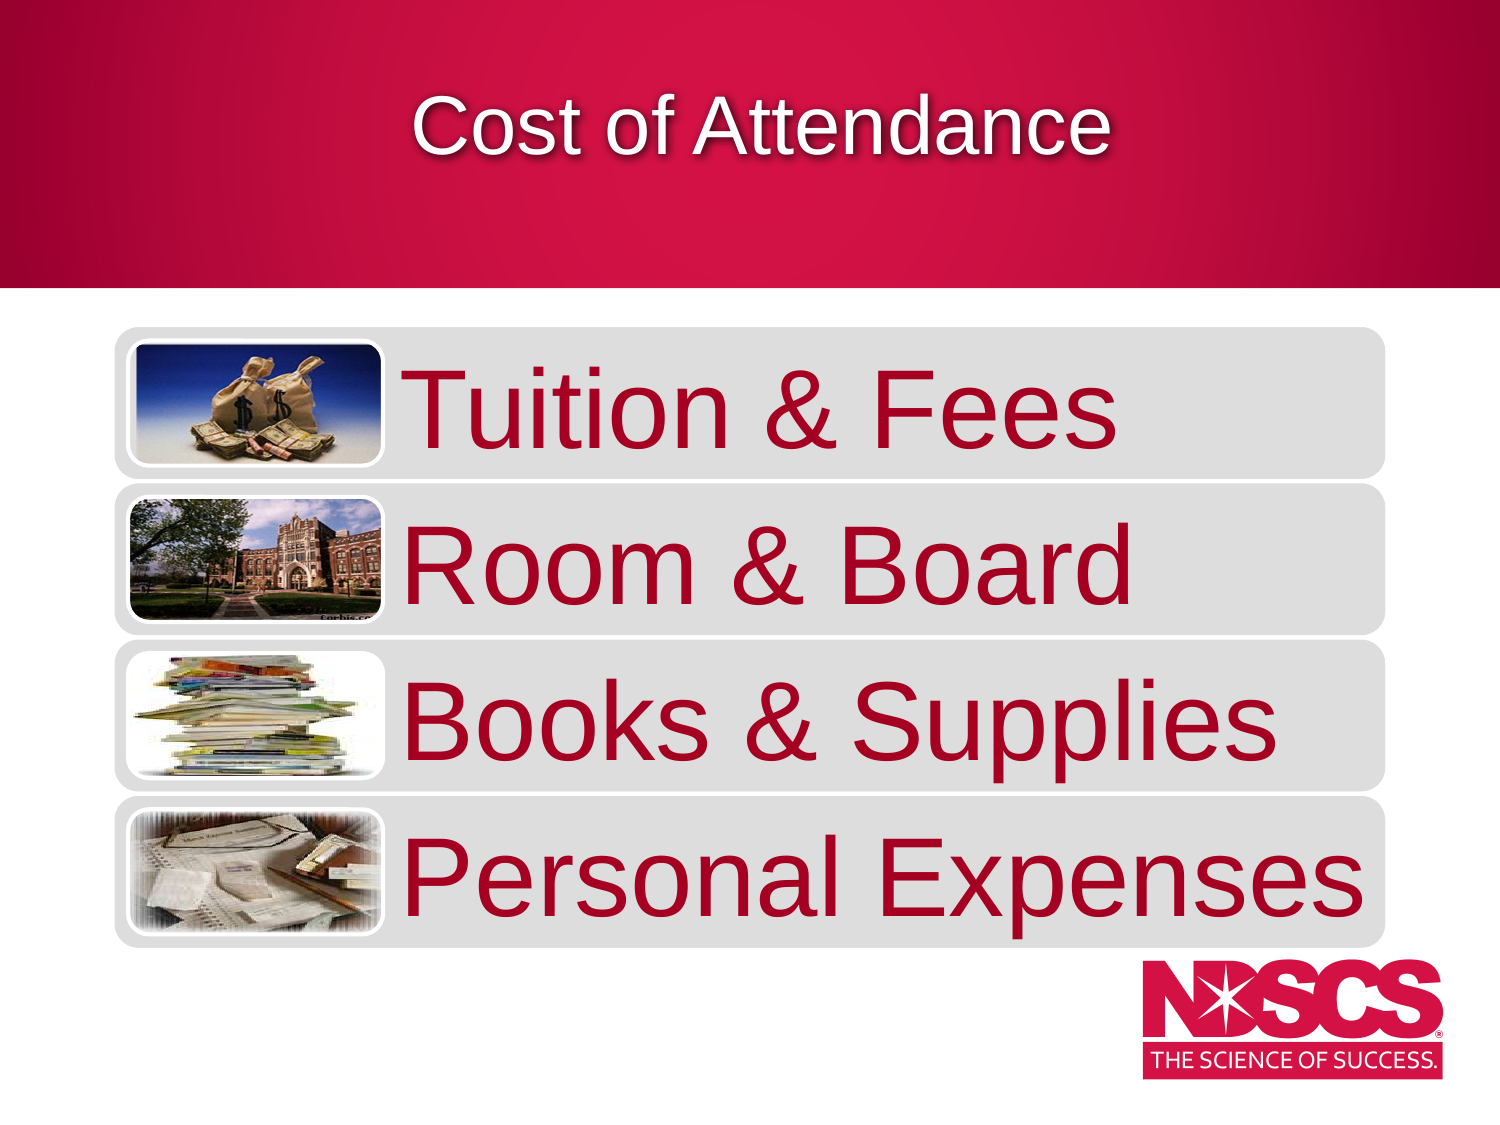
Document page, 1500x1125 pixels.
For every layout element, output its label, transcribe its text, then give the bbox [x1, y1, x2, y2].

title Cost of Attendance [112, 62, 1413, 180]
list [112, 324, 1388, 951]
picture [0, 0, 1500, 1125]
